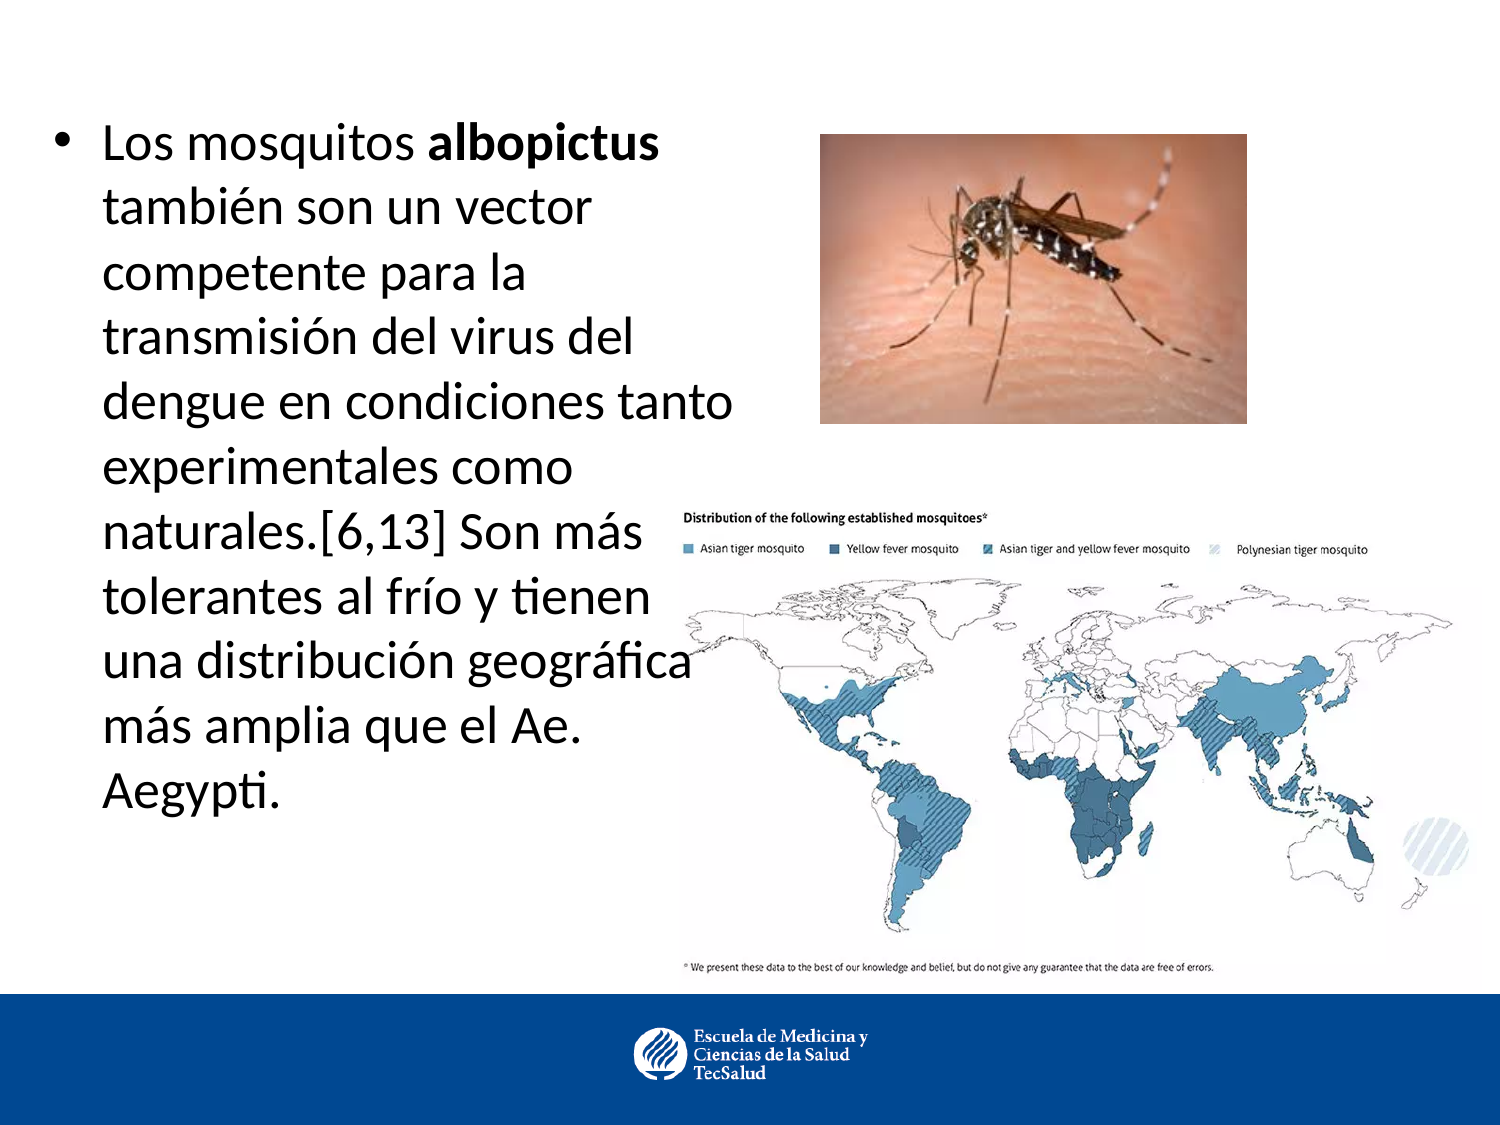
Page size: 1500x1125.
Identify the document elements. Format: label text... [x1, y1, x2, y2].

picture [0, 0, 1500, 1125]
list Los mosquitos albopictus también son un vector competente para la transmisión del virus del dengue en condiciones tanto experimentales como naturales.[6,13] Son más tolerantes al frío y tienen una distribución geográfica más amplia que el Ae. Aegypti. [38, 98, 750, 842]
